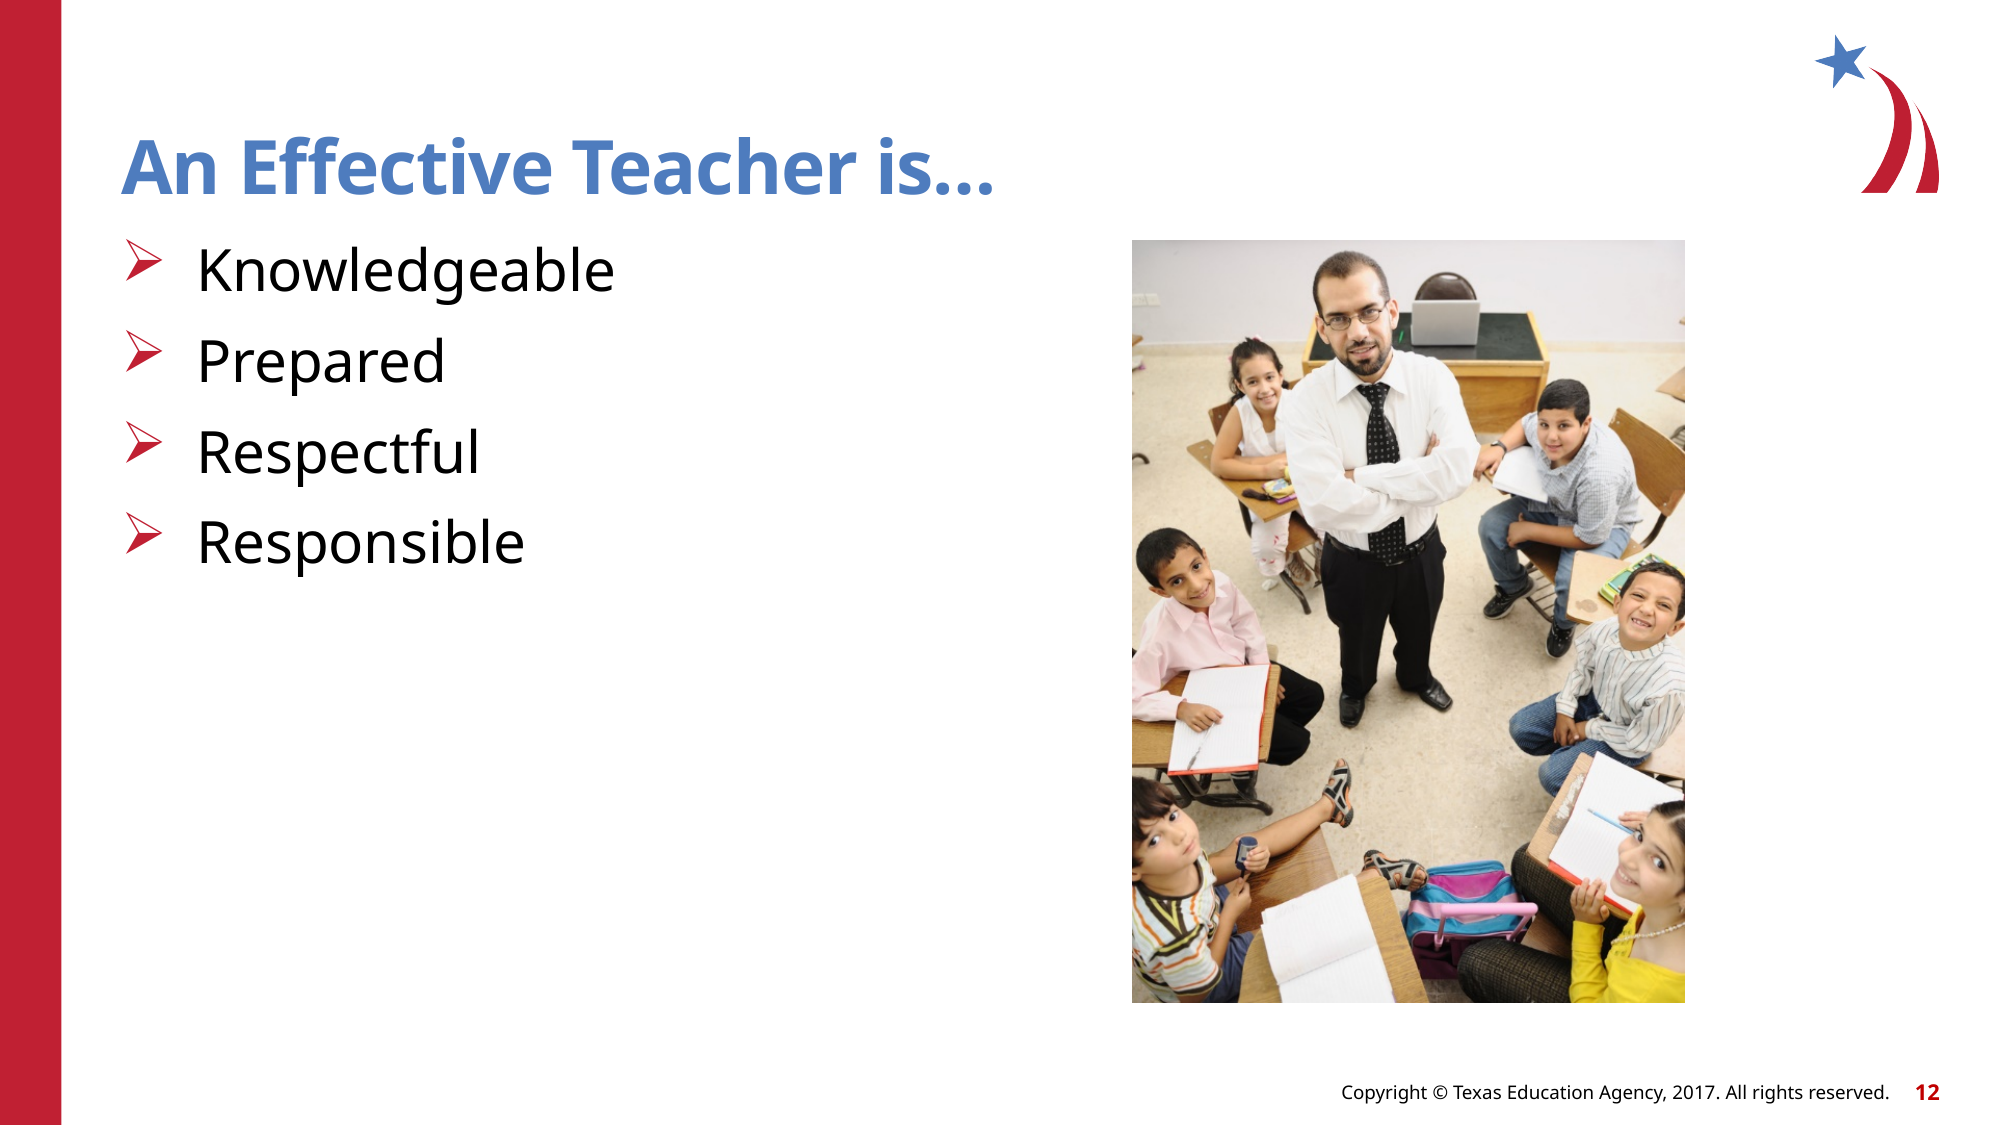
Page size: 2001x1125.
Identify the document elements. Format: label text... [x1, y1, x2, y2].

title An Effective Teacher is… [121, 66, 1772, 211]
picture [1814, 34, 1939, 193]
picture [1132, 240, 1685, 1003]
list Knowledgeable Prepared Respectful Responsible [121, 233, 1000, 1010]
